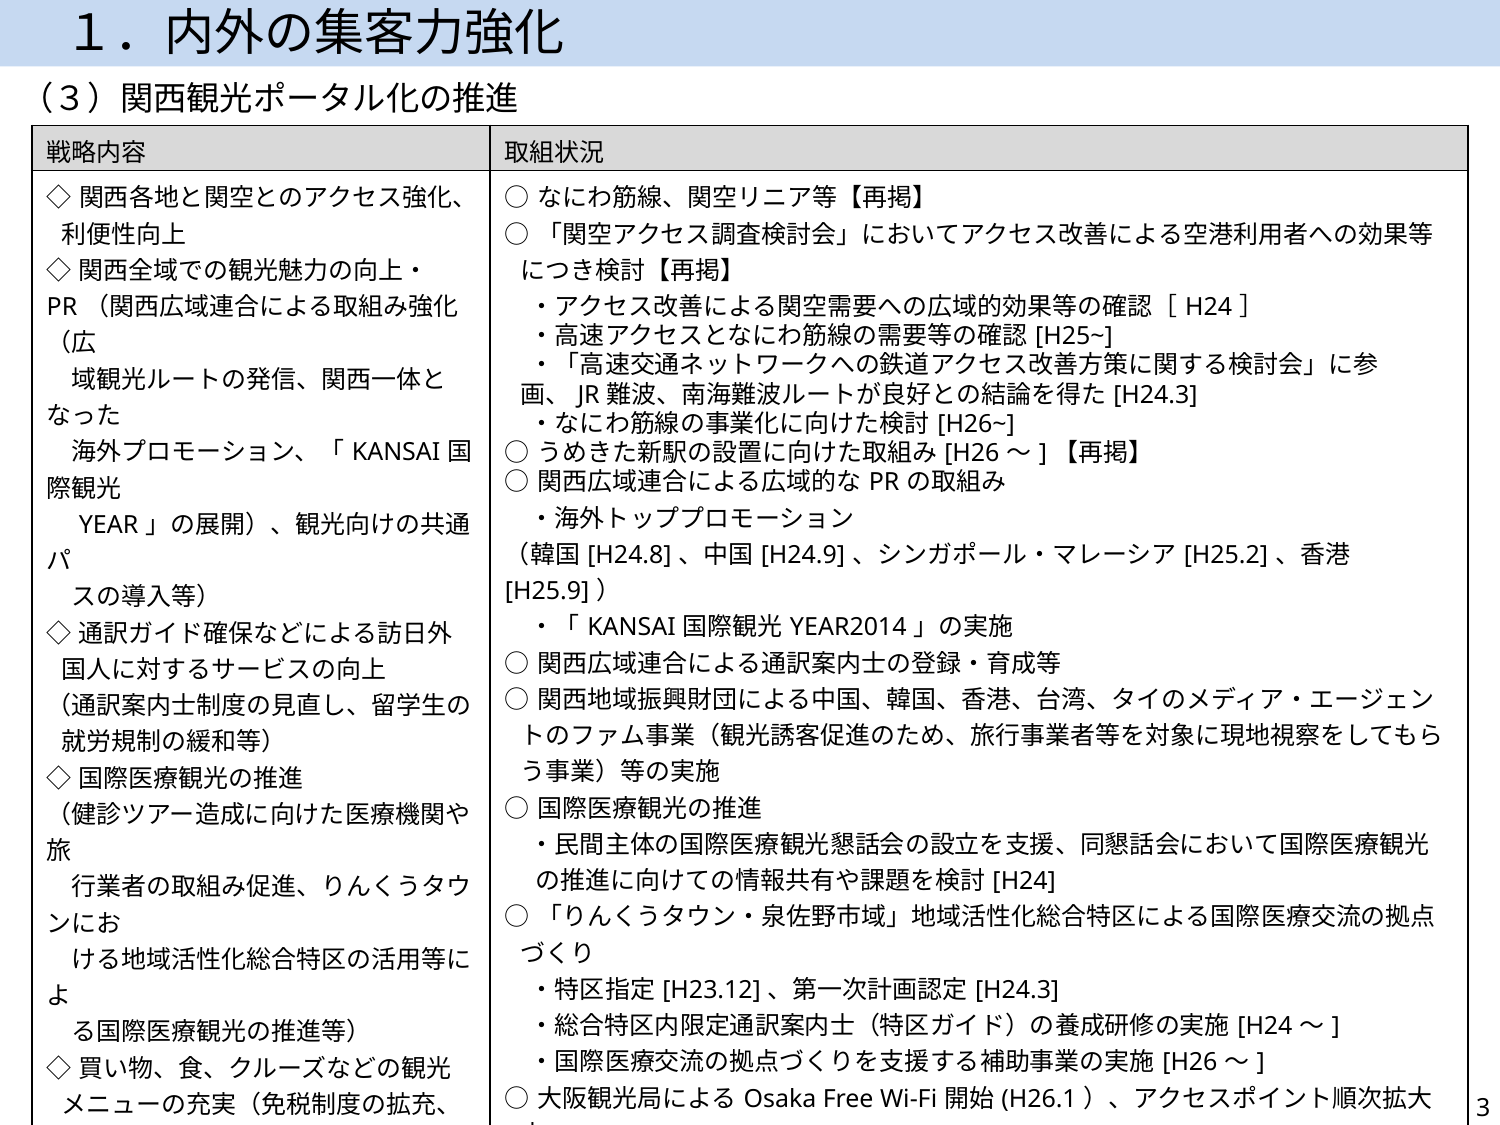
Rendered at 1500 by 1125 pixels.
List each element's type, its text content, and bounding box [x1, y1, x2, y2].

text_box １．内外の集客力強化 [0, 0, 1500, 67]
text_box （３）関西観光ポータル化の推進 [5, 69, 1164, 125]
table_cell ○なにわ筋線、関空リニア等【再掲】 ○「関空アクセス調査検討会」においてアクセス改善による空港利用者への効果等につき検討【再掲】 ・アクセス改善による関空需要への広域的効果等の確認［H24］ ・高速アクセスとなにわ筋線の需要等の確認[H25~] ・「高速交通ネットワークへの鉄道アクセス改善方策に関する検討会」に参画、JR難波、南海難波ルートが良好との結論を得た[H24.3] ・なにわ筋線の事業化に向けた検討[H26~] ○うめきた新駅の設置に向けた取組み[H26～]【再掲】 ○関西広域連合による広域的なPRの取組み ・海外トッププロモーション （韓国[H24.8]、中国[H24.9]、シンガポール・マレーシア[H25.2]、香港[H25.9]） ・「KANSAI国際観光YEAR2014」の実施 ○関西広域連合による通訳案内士の登録・育成等 ○関西地域振興財団による中国、韓国、香港、台湾、タイのメディア・エージェントのファム事業（観光誘客促進のため、旅行事業者等を対象に現地視察をしてもらう事業）等の実施 ○国際医療観光の推進 ・民間主体の国際医療観光懇話会の設立を支援、同懇話会において国際医療観光の推進に向けての情報共有や課題を検討[H24] ○「りんくうタウン・泉佐野市域」地域活性化総合特区による国際医療交流の拠点づくり ・特区指定[H23.12]、第一次計画認定[H24.3] ・総合特区内限定通訳案内士（特区ガイド）の養成研修の実施[H24～] ・国際医療交流の拠点づくりを支援する補助事業の実施[H26～] ○大阪観光局によるOsaka Free Wi-Fi開始(H26.1）、アクセスポイント順次拡大中 ○観光メニューの充実 ・関西メガセール実施[H24.12～H25.2、H25.12～H26.2] （H25.12～H26.2の開催は、国の「Japan Shopping Festival」に参画し、東京・福岡と同時開催。大型ショッピングモールや百貨店を中心に実施。） ・築港クルーズ客船母港化構想実現に向けた天保山客船ターミナルの事業化調査[H25]及び事業提案募集[H26] ○医療滞在ビザの創設[H23.1] [491, 171, 1467, 1125]
table_header 戦略内容 [33, 126, 489, 170]
table_header 取組状況 [491, 126, 1467, 170]
text_box 3 [1460, 1084, 1500, 1125]
table_cell ◇関西各地と関空とのアクセス強化、利便性向上 ◇関西全域での観光魅力の向上・PR（関西広域連合による取組み強化（広 域観光ルートの発信、関西一体となった 海外プロモーション、「KANSAI国際観光 YEAR」の展開）、観光向けの共通パ スの導入等） ◇通訳ガイド確保などによる訪日外国人に対するサービスの向上 （通訳案内士制度の見直し、留学生の就労規制の緩和等） ◇国際医療観光の推進 （健診ツアー造成に向けた医療機関や旅 行業者の取組み促進、りんくうタウンにお ける地域活性化総合特区の活用等によ る国際医療観光の推進等） ◇買い物、食、クルーズなどの観光メニューの充実（免税制度の拡充、海洋クルーズ受入強化等） ◇中国内での日系旅行会社による訪日旅行業務の解禁 ◇訪日ビザ発給にかかる手続きの簡素化・迅速化 ◇訪日外国人の増加等に対応した安全なまちづくりの推進 [33, 171, 489, 1125]
